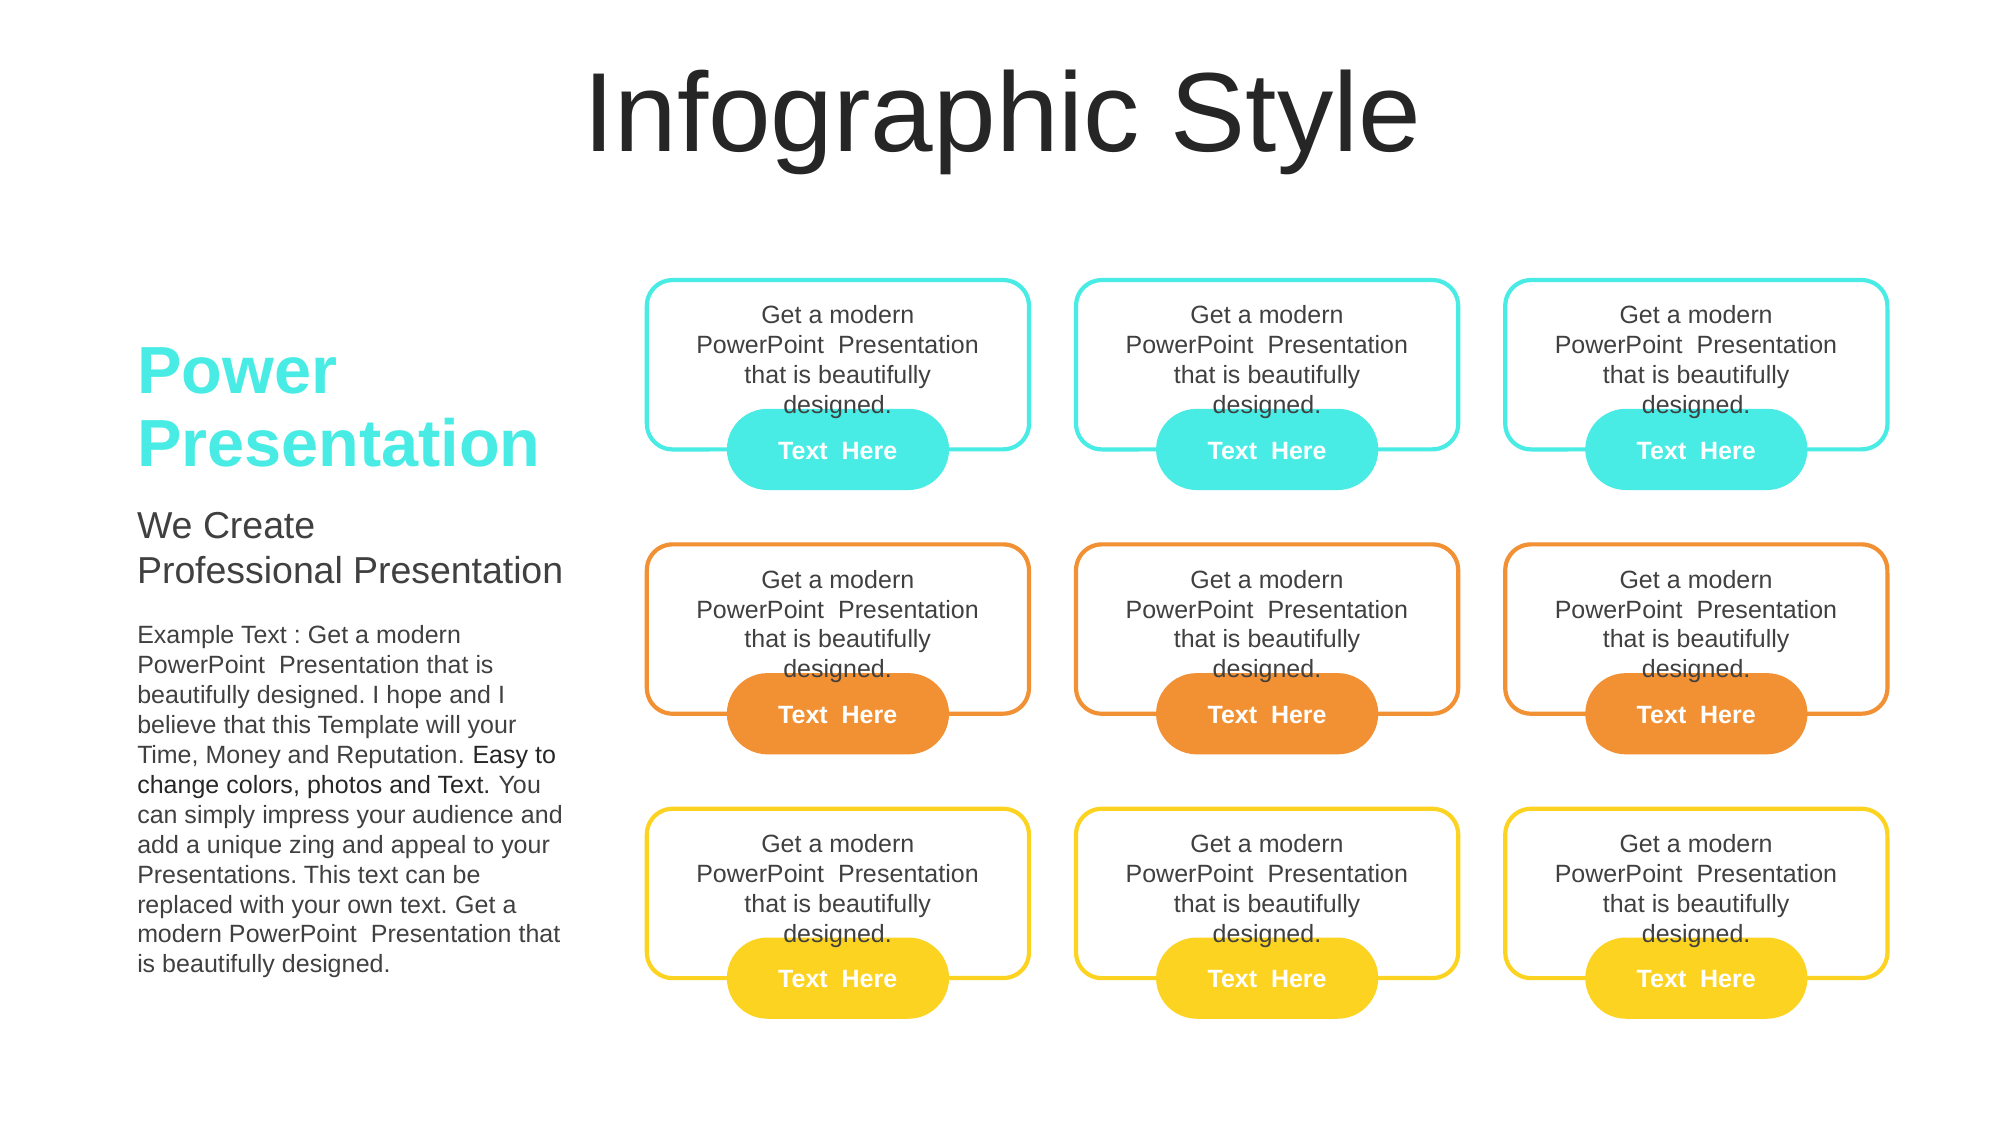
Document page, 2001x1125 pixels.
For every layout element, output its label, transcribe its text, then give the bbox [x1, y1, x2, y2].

list Infographic Style [53, 55, 1952, 175]
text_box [1505, 808, 1888, 1019]
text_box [1076, 280, 1459, 491]
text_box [1505, 544, 1888, 755]
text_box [1076, 544, 1459, 755]
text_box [1076, 808, 1459, 1019]
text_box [125, 333, 600, 990]
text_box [646, 544, 1030, 755]
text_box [646, 280, 1030, 491]
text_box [646, 808, 1030, 1019]
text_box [1505, 280, 1888, 491]
